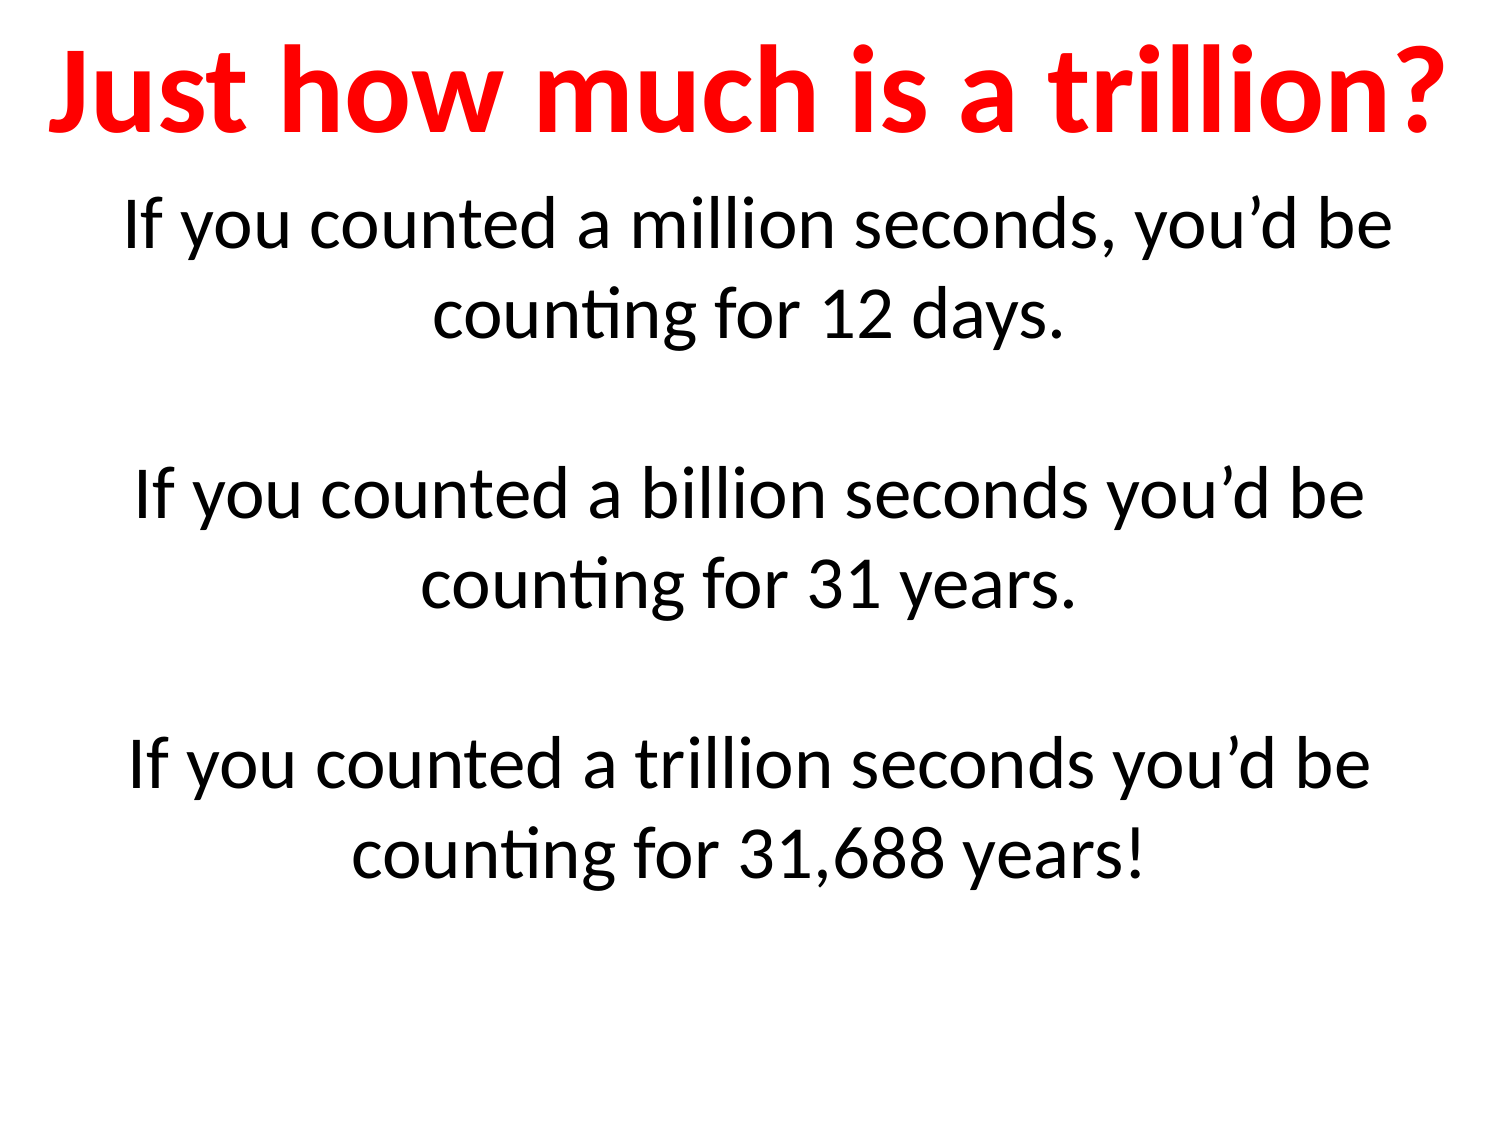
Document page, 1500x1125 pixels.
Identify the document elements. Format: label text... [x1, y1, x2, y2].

text_box Just how much is a trillion? [33, 0, 1467, 165]
text_box If you counted a million seconds, you’d be counting for 12 days. If you counted a billion seconds you’d be counting for 31 years. If you counted a trillion seconds you’d be counting for 31,688 years! [0, 166, 1500, 902]
